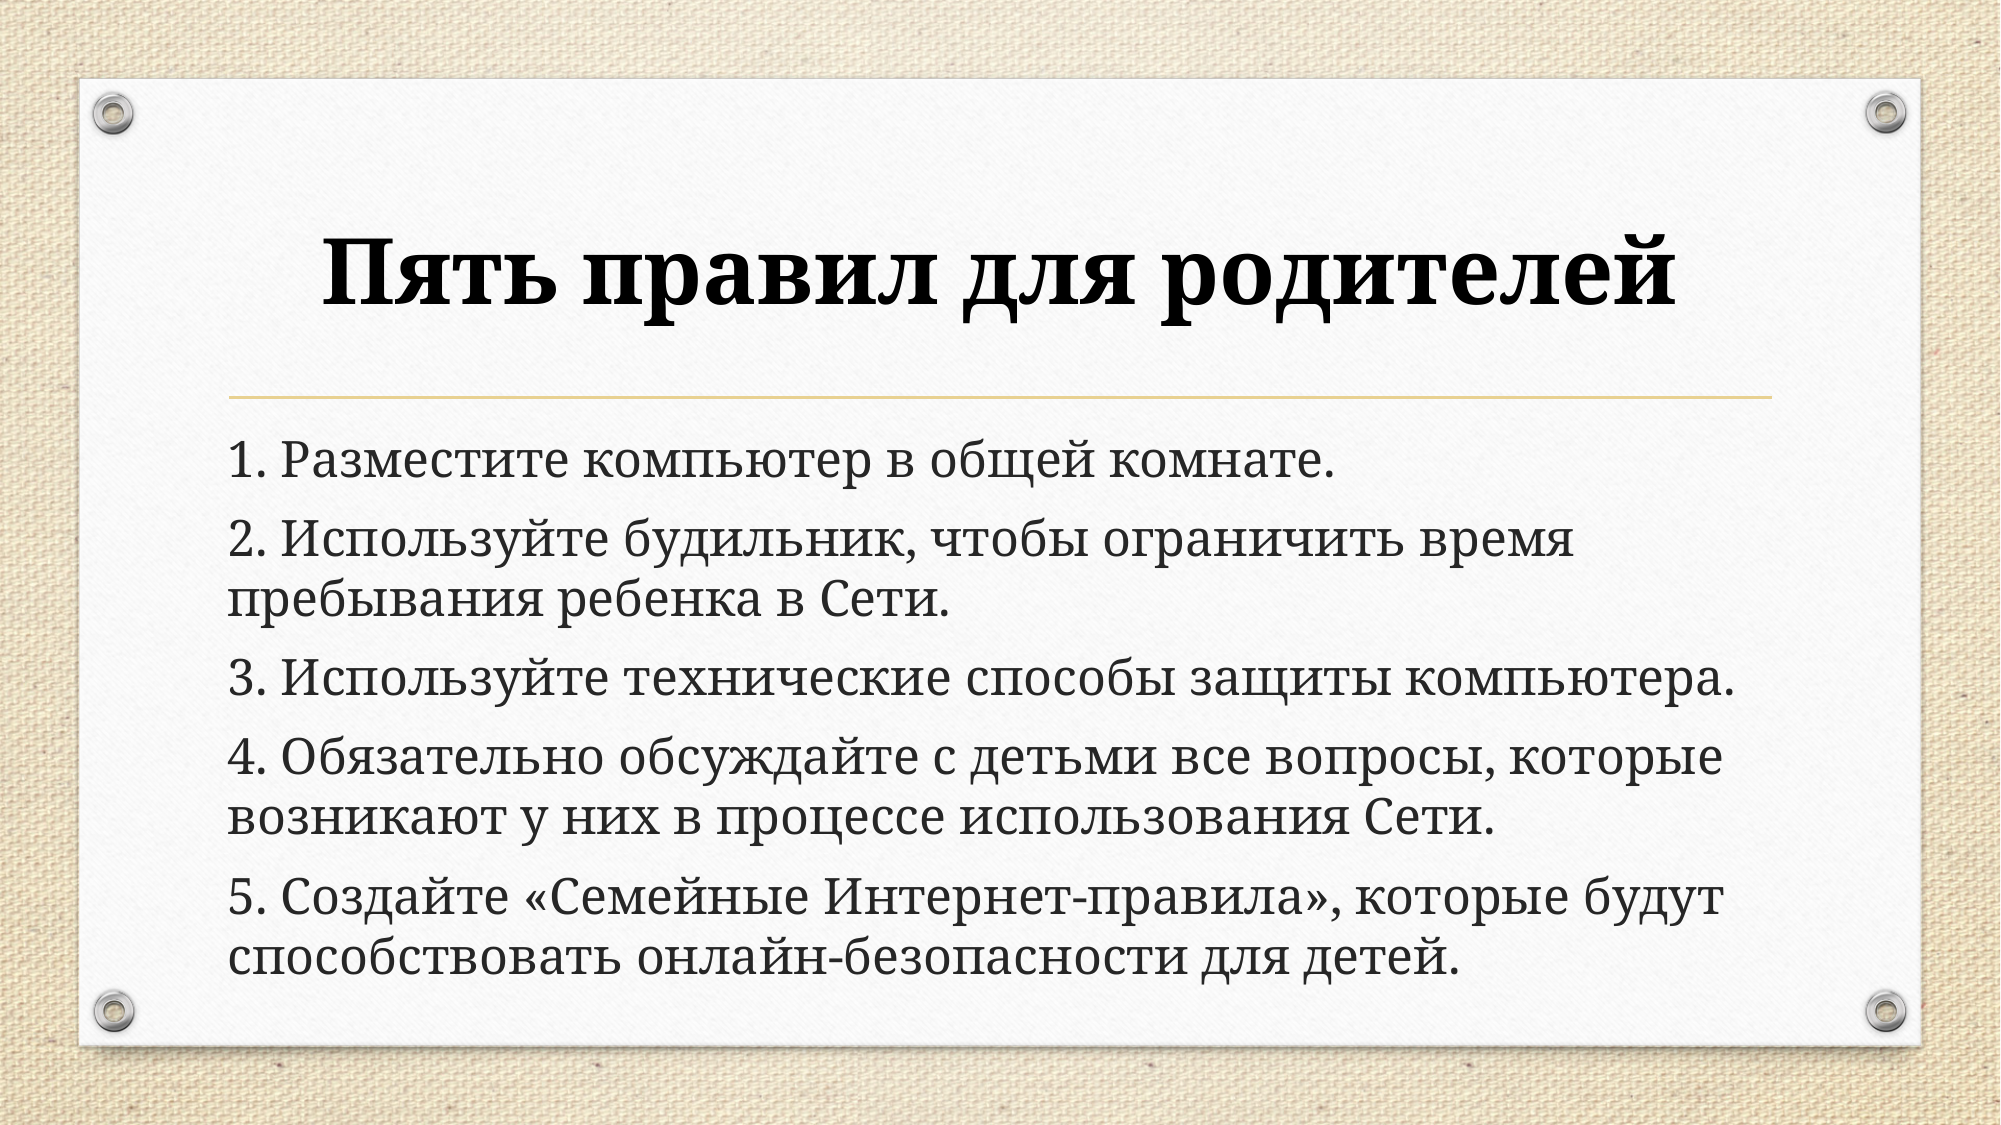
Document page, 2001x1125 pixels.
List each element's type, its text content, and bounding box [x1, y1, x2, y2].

title Пять правил для родителей [212, 161, 1788, 375]
list 1. Разместите компьютер в общей комнате. 2. Используйте будильник, чтобы ограничить время пребывания ребенка в Сети. 3. Используйте технические способы защиты компьютера. 4. Обязательно обсуждайте с детьми все вопросы, которые возникают у них в процессе использования Сети. 5. Создайте «Семейные Интернет-правила», которые будут способствовать онлайн-безопасности для детей. [212, 419, 1788, 1053]
picture [0, 0, 2001, 1125]
